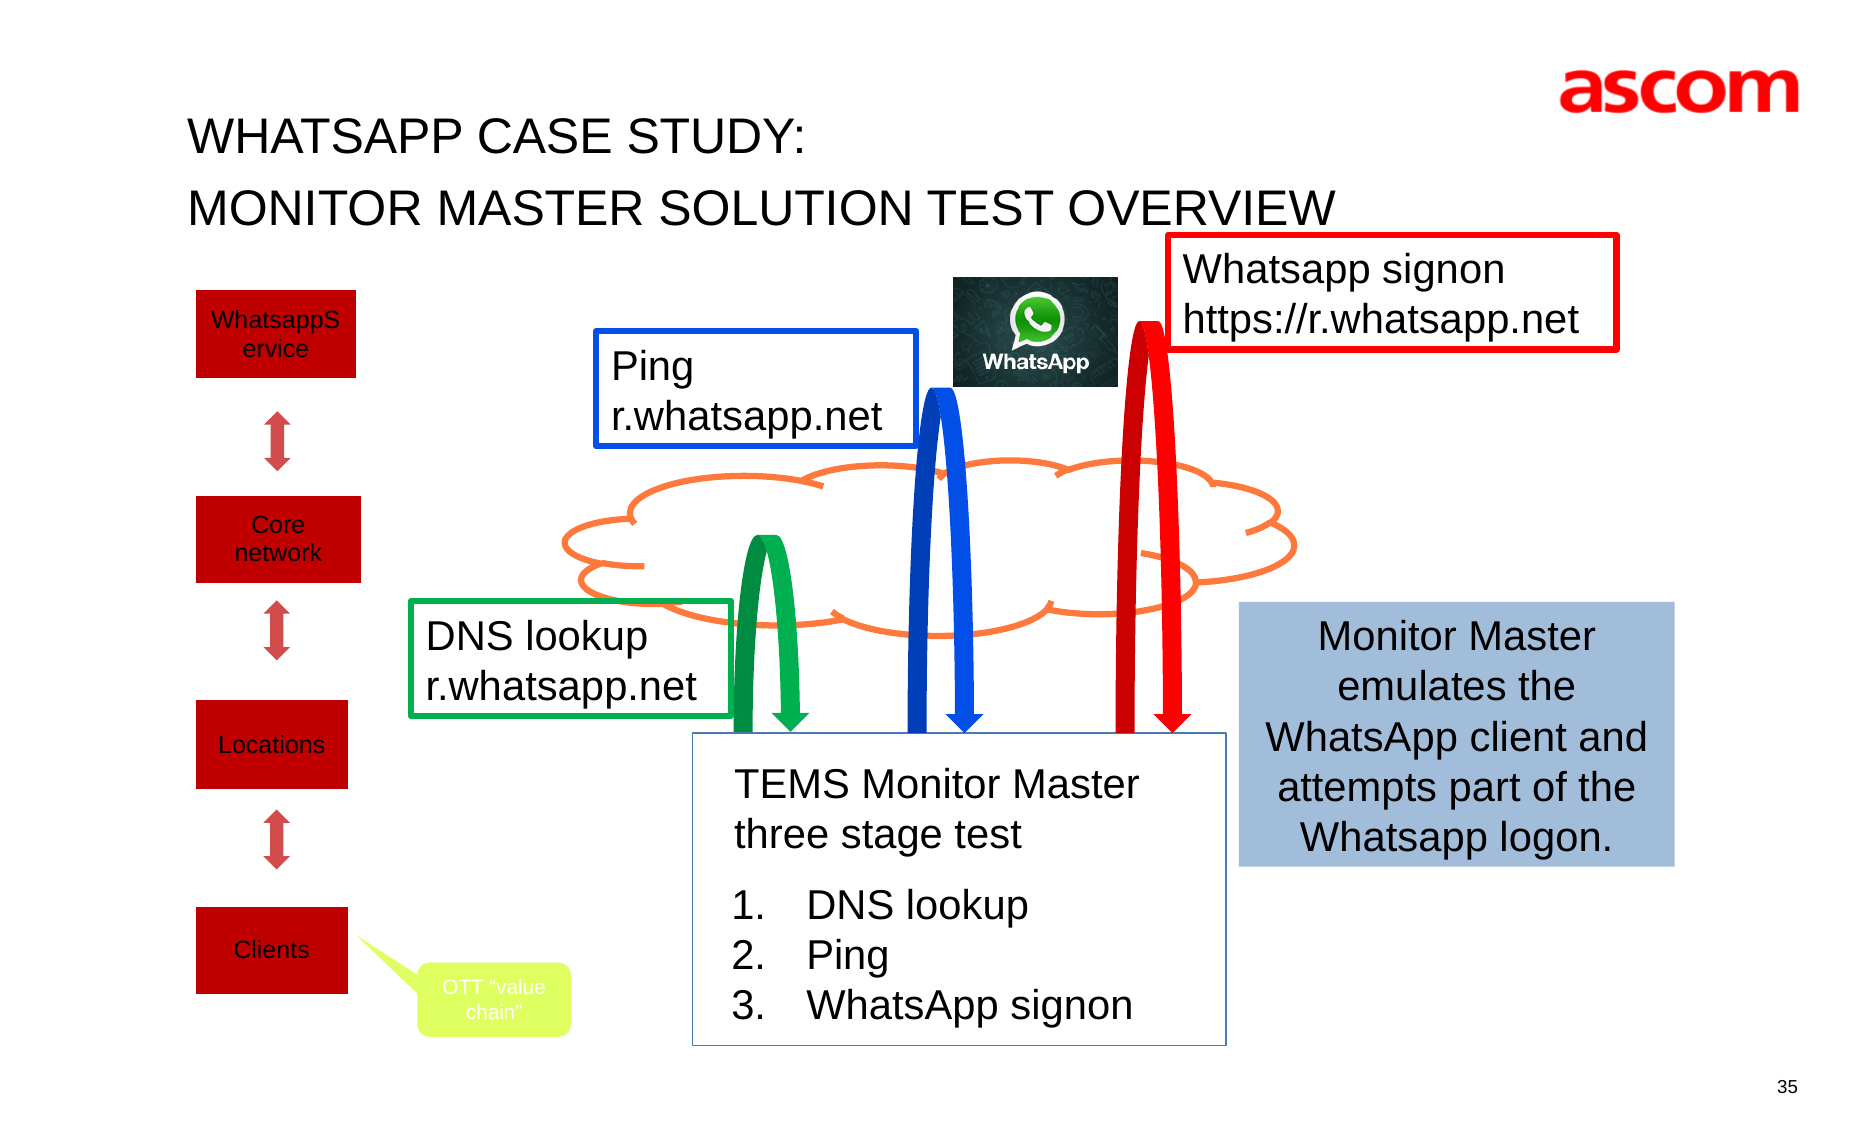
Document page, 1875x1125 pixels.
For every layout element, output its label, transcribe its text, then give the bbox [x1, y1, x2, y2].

text_box [928, 471, 954, 636]
slide_number 35 [1754, 1073, 1799, 1098]
text_box [966, 460, 1121, 635]
table_header Locations [196, 700, 348, 789]
text_box [263, 600, 291, 661]
text_box [264, 411, 291, 472]
text_box Monitor Master emulates the WhatsApp client and attempts part of the Whatsapp logon. [1238, 601, 1675, 867]
picture [953, 276, 1118, 387]
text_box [692, 732, 1227, 1046]
text_box [733, 534, 810, 731]
table_header Clients [196, 907, 348, 994]
text_box [263, 809, 291, 870]
title Whatsapp case study: monitor master solution Test overview [187, 91, 1675, 237]
text_box Whatsapp signon https://r.whatsapp.net [1167, 234, 1617, 350]
table_header Core network [196, 496, 361, 583]
table_header WhatsappService [196, 290, 356, 378]
text_box [564, 465, 916, 635]
text_box [1136, 460, 1161, 612]
text_box DNS lookup r.whatsapp.net [410, 601, 731, 717]
text_box [907, 387, 984, 731]
text_box [1177, 465, 1295, 600]
picture [1549, 60, 1812, 124]
text_box OTT “value chain” [356, 935, 571, 1037]
text_box [1115, 321, 1192, 731]
text_box Ping r.whatsapp.net [596, 331, 917, 446]
